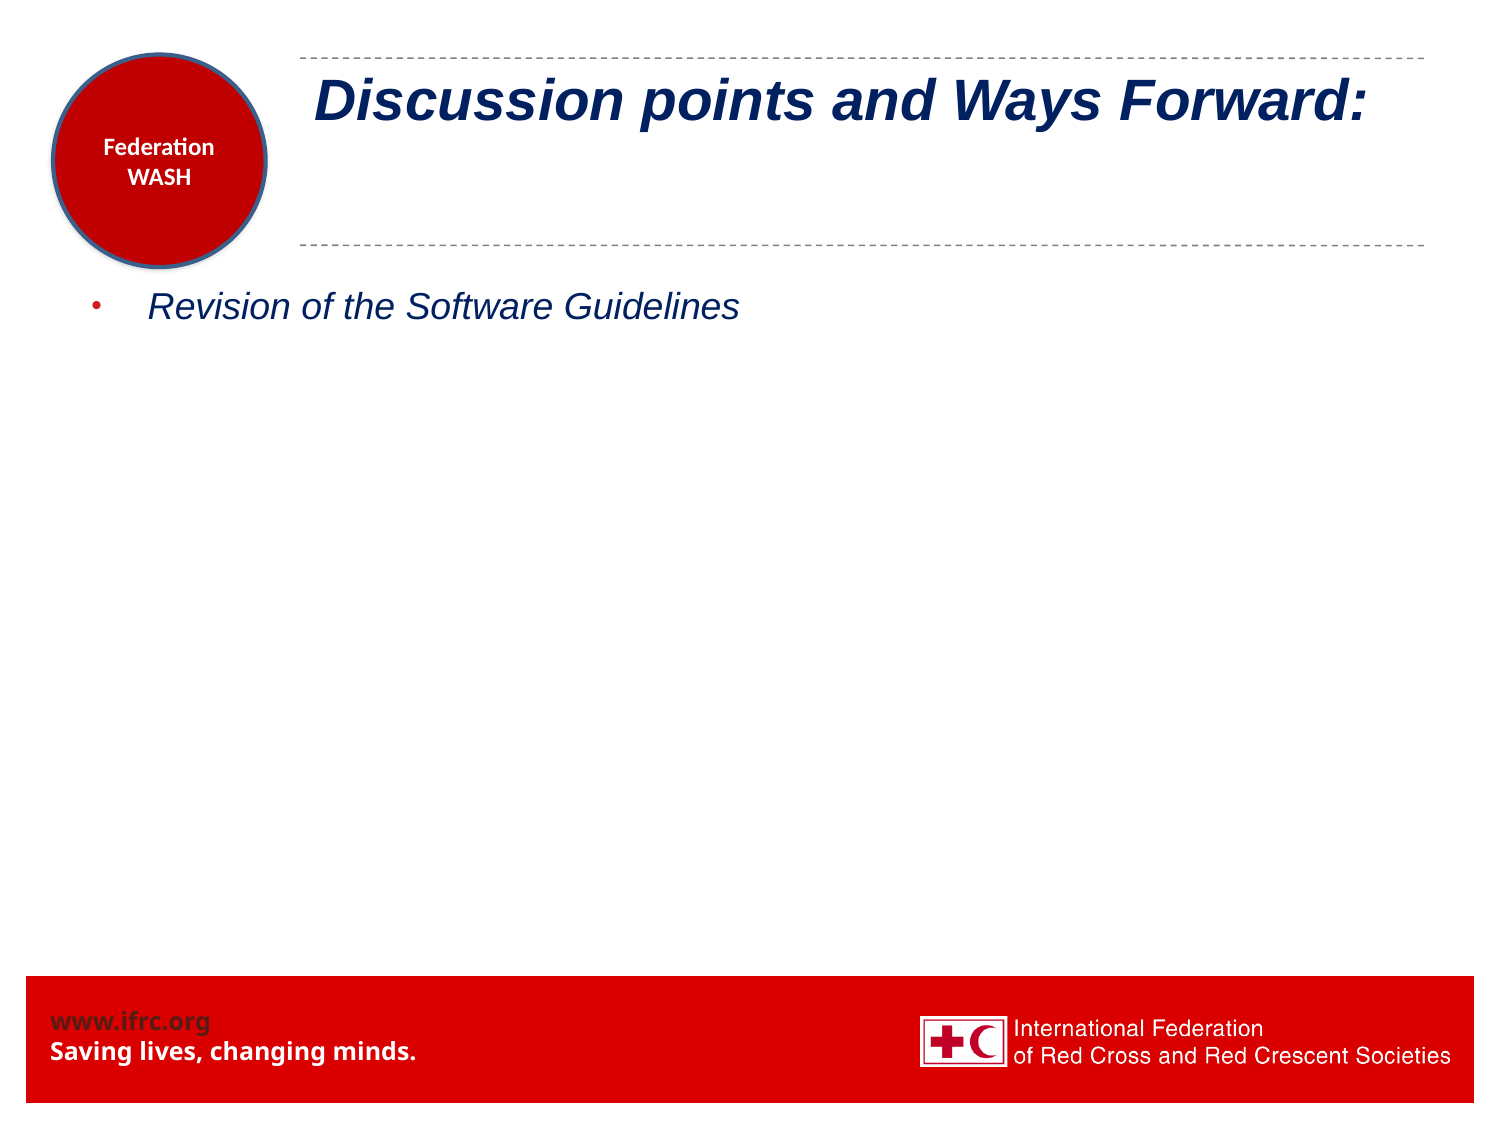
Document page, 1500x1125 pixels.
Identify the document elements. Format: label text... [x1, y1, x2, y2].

text_box Federation WASH [50, 52, 268, 270]
text_box Revision of the Software Guidelines [76, 274, 1436, 963]
title Discussion points and Ways Forward: [300, 54, 1425, 243]
picture [920, 1016, 1450, 1067]
